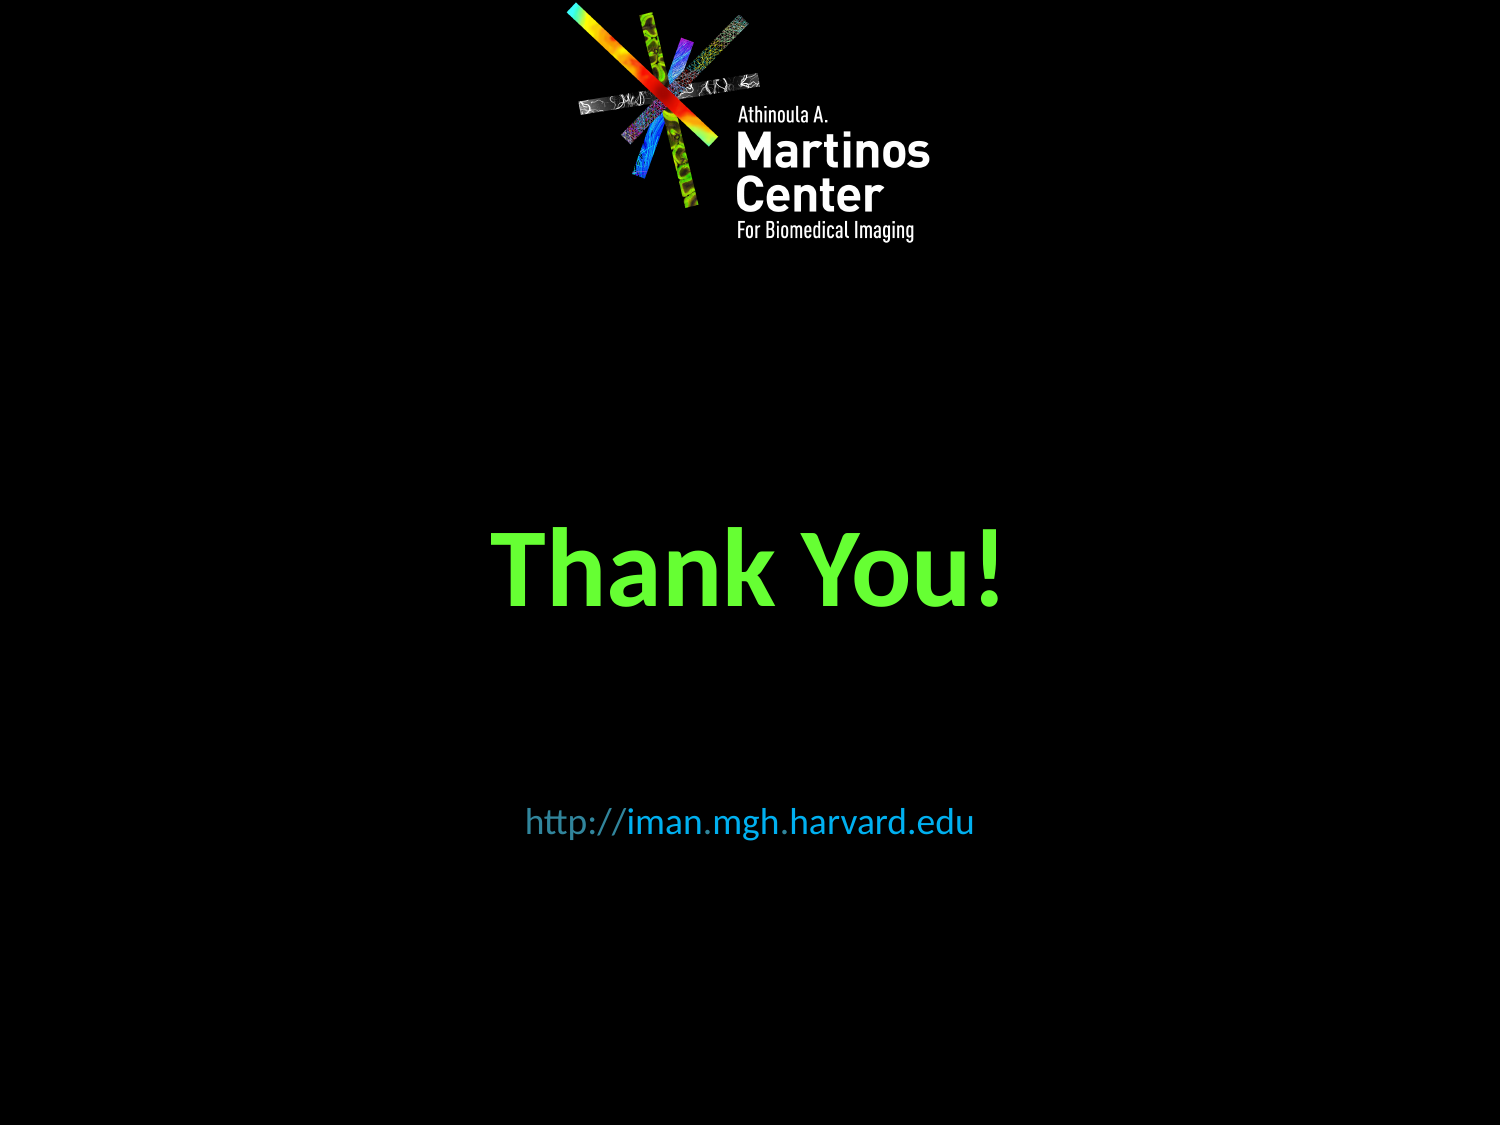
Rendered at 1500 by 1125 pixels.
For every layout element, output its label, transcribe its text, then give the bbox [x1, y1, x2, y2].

text_box Thank You! [164, 486, 1336, 637]
picture [564, 0, 936, 250]
text_box http://iman.mgh.harvard.edu [0, 797, 1500, 843]
